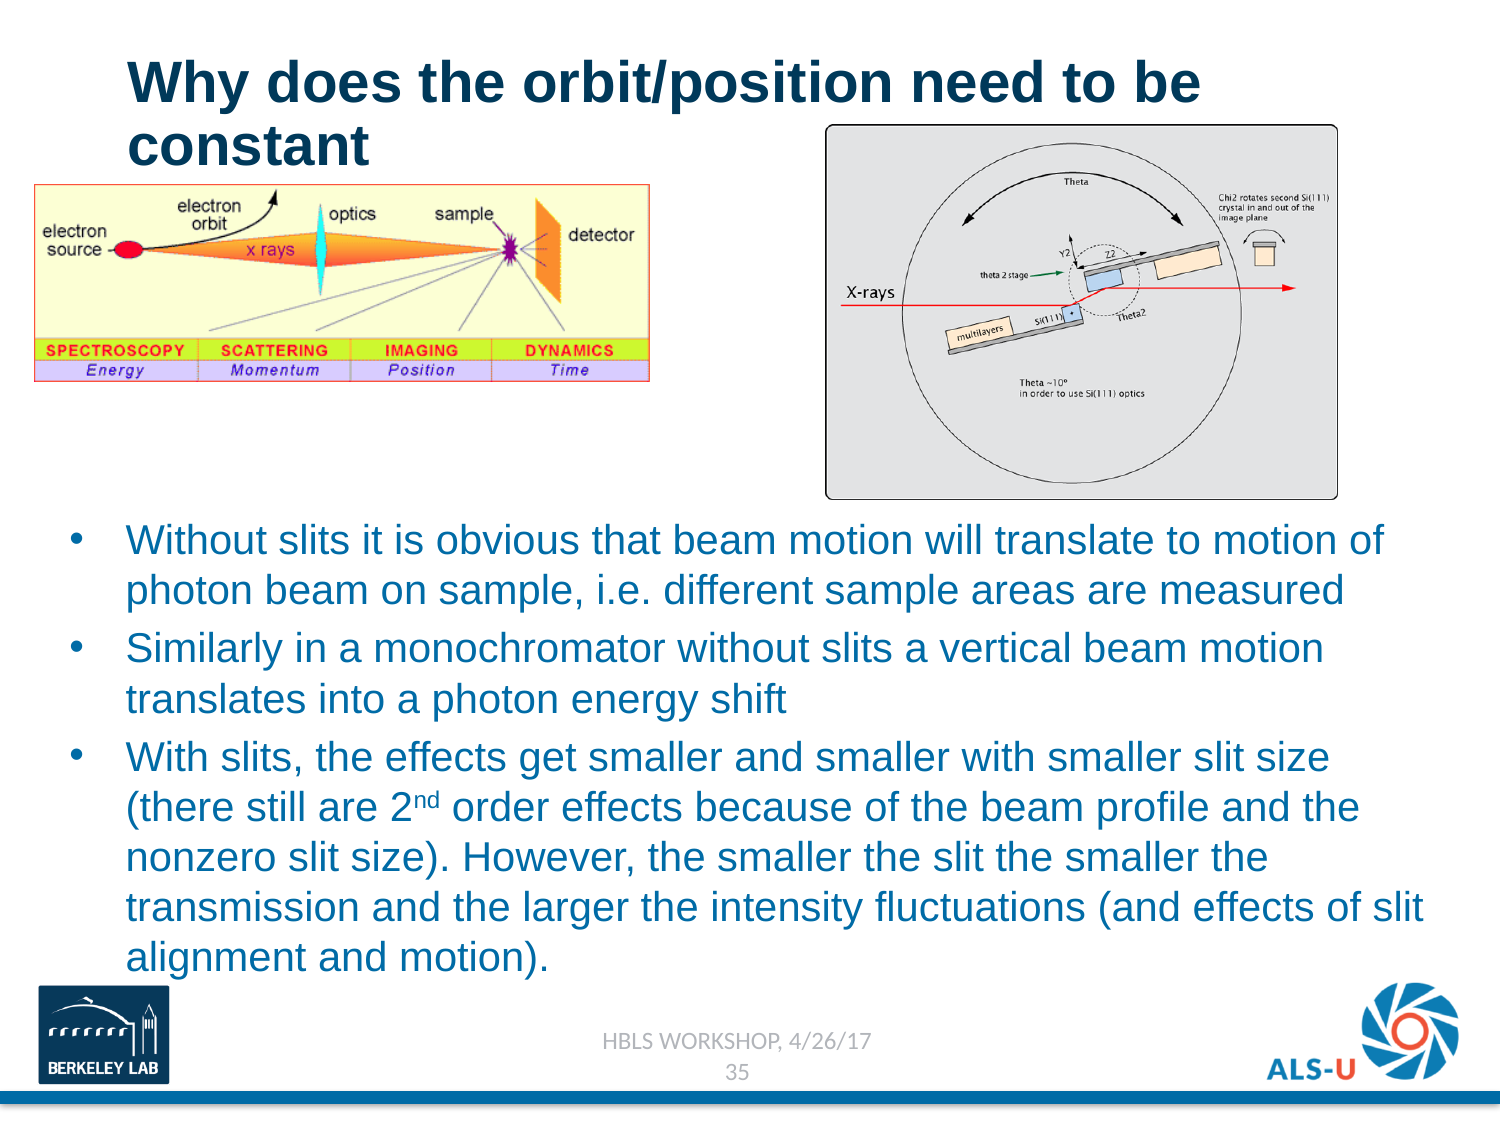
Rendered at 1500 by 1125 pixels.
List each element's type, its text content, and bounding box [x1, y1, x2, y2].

picture [37, 984, 170, 1085]
title Why does the orbit/position need to be constant [112, 45, 1463, 233]
picture [1265, 980, 1460, 1081]
footer HBLS workshop, 4/26/17 [500, 1009, 975, 1070]
list Without slits it is obvious that beam motion will translate to motion of photon beam on sample, i.e. different sample areas are measured Similarly in a monochromator without slits a vertical beam motion translates into a photon energy shift With slits, the effects get smaller and smaller with smaller slit size (there still are 2nd order effects because of the beam profile and the nonzero slit size). However, the smaller the slit the smaller the transmission and the larger the intensity fluctuations (and effects of slit alignment and motion). [54, 505, 1442, 1032]
picture [34, 184, 651, 382]
picture [824, 124, 1338, 500]
slide_number 35 [562, 1040, 913, 1100]
